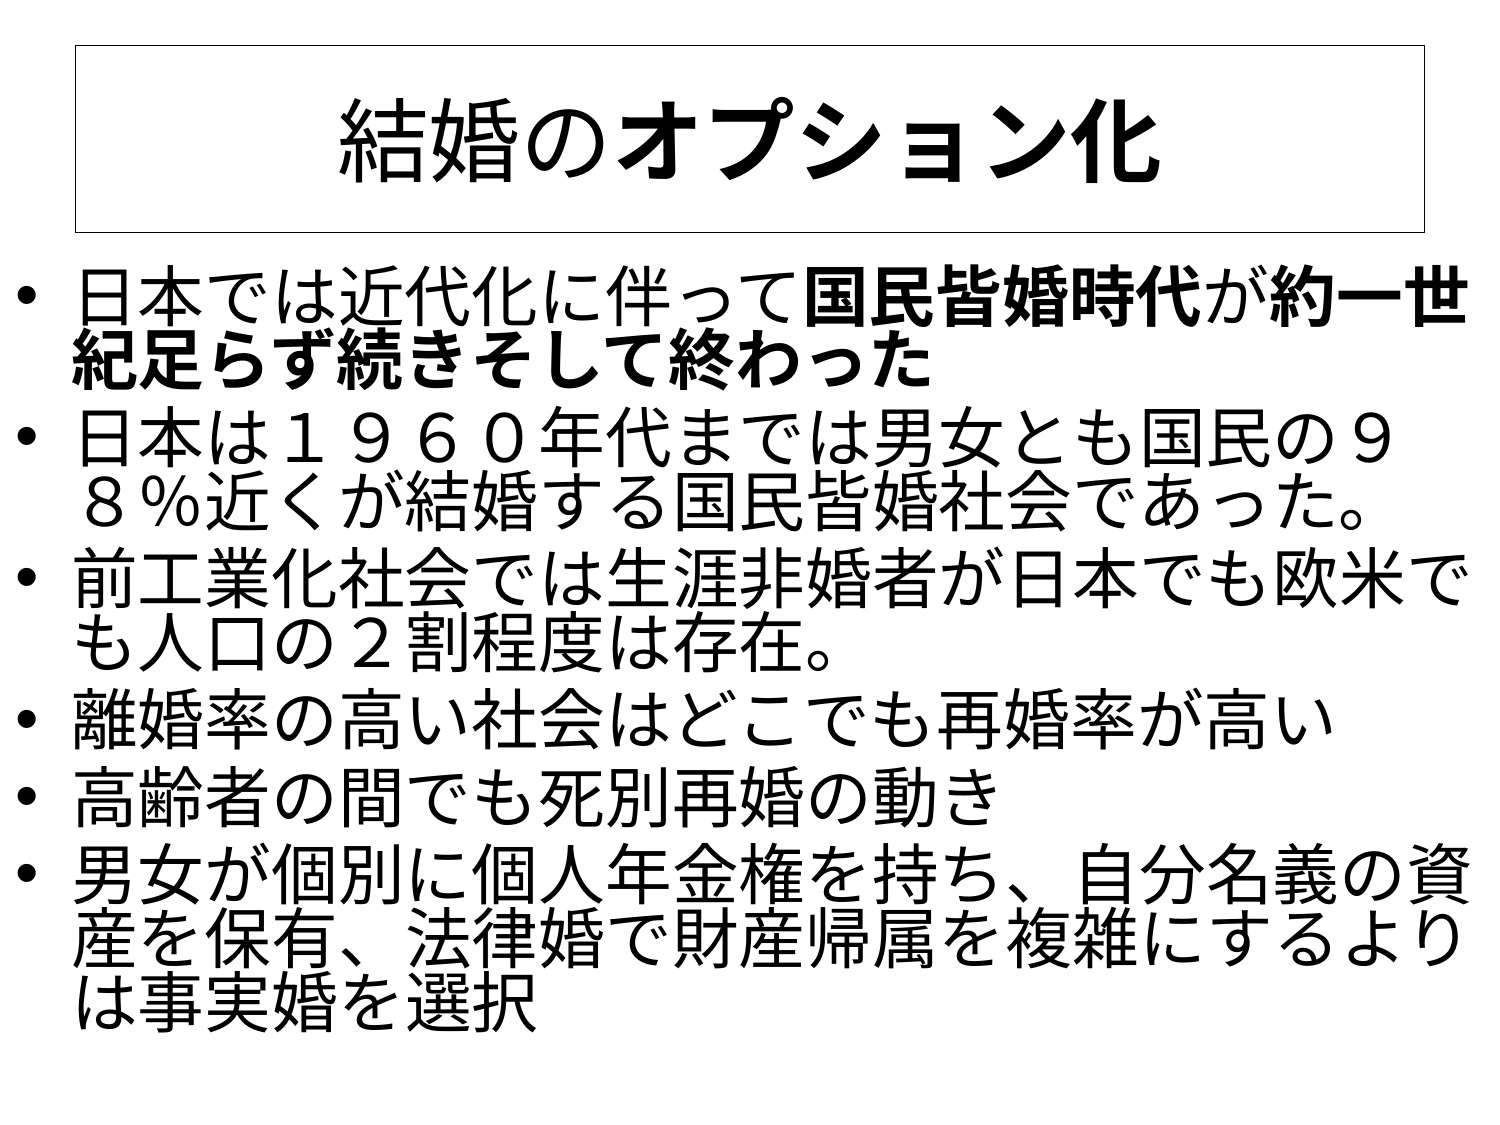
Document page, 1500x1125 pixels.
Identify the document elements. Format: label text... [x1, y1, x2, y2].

list 日本では近代化に伴って国民皆婚時代が約一世紀足らず続きそして終わった 日本は１９６０年代までは男女とも国民の９８％近くが結婚する国民皆婚社会であった。 前工業化社会では生涯非婚者が日本でも欧米でも人口の２割程度は存在。 離婚率の高い社会はどこでも再婚率が高い 高齢者の間でも死別再婚の動き 男女が個別に個人年金権を持ち、自分名義の資産を保有、法律婚で財産帰属を複雑にするよりは事実婚を選択 [0, 262, 1500, 1125]
title 結婚のオプション化 [75, 45, 1425, 233]
